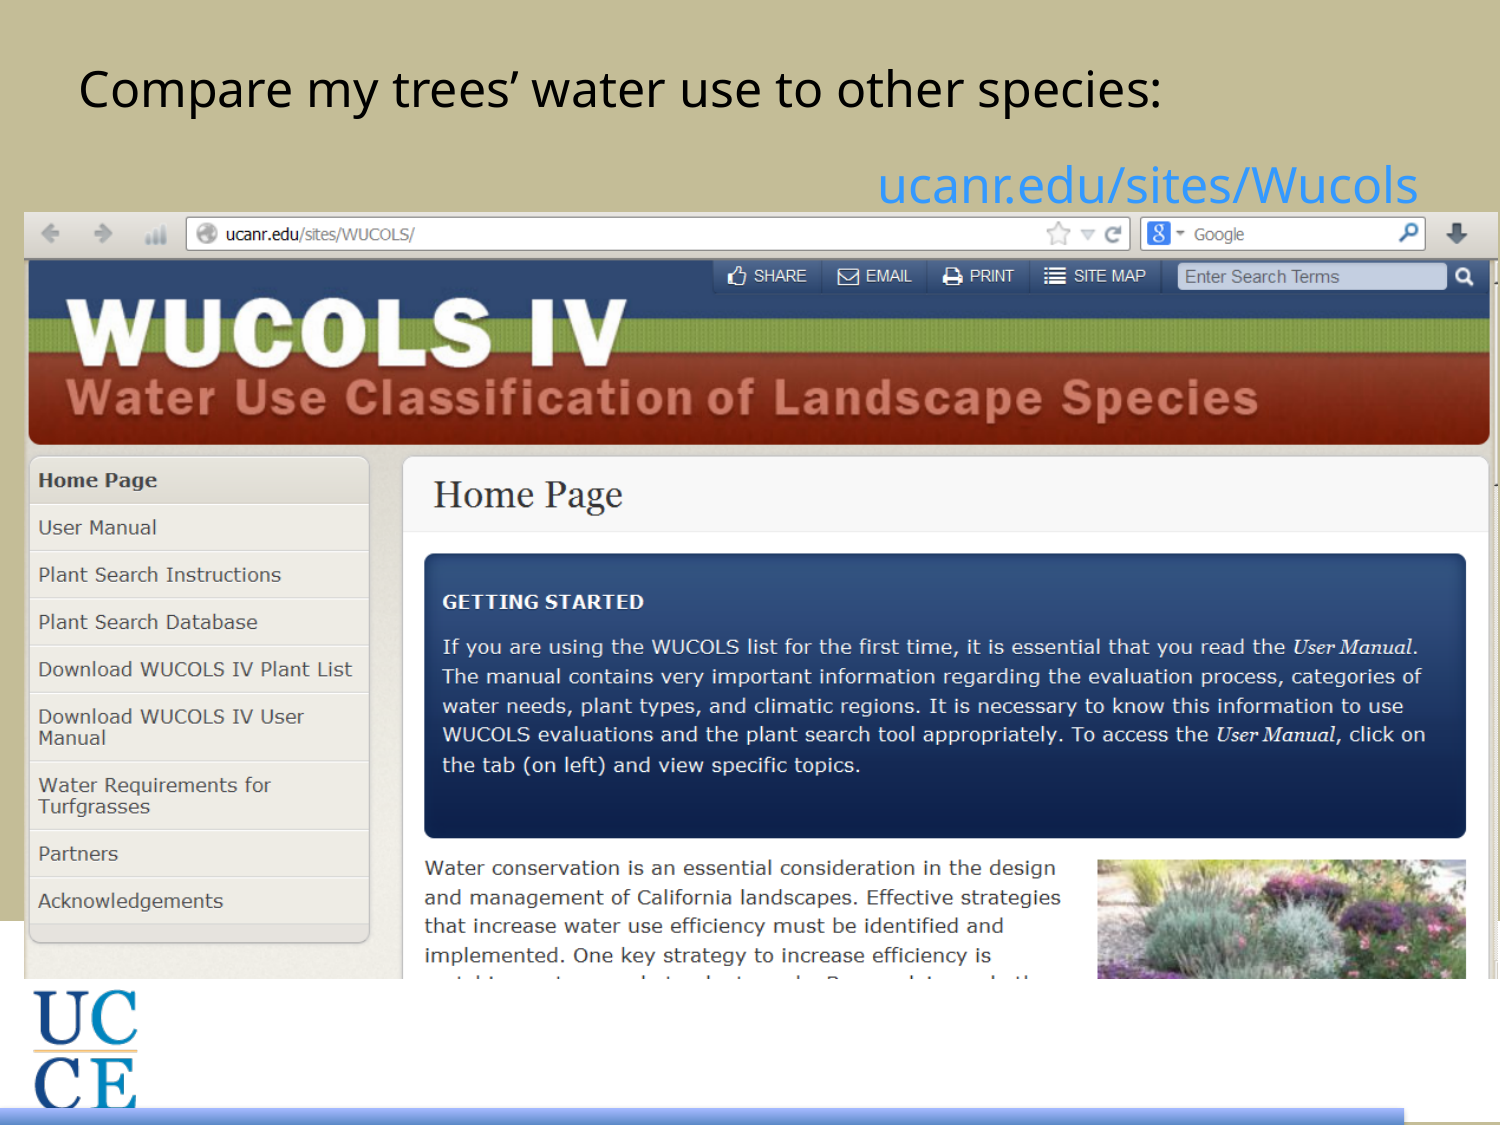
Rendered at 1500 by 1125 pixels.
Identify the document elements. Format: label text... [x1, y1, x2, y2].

text_box ucanr.edu/sites/Wucols [862, 137, 1499, 238]
text_box Compare my trees’ water use to other species: [64, 49, 1375, 125]
picture [0, 212, 1500, 1123]
